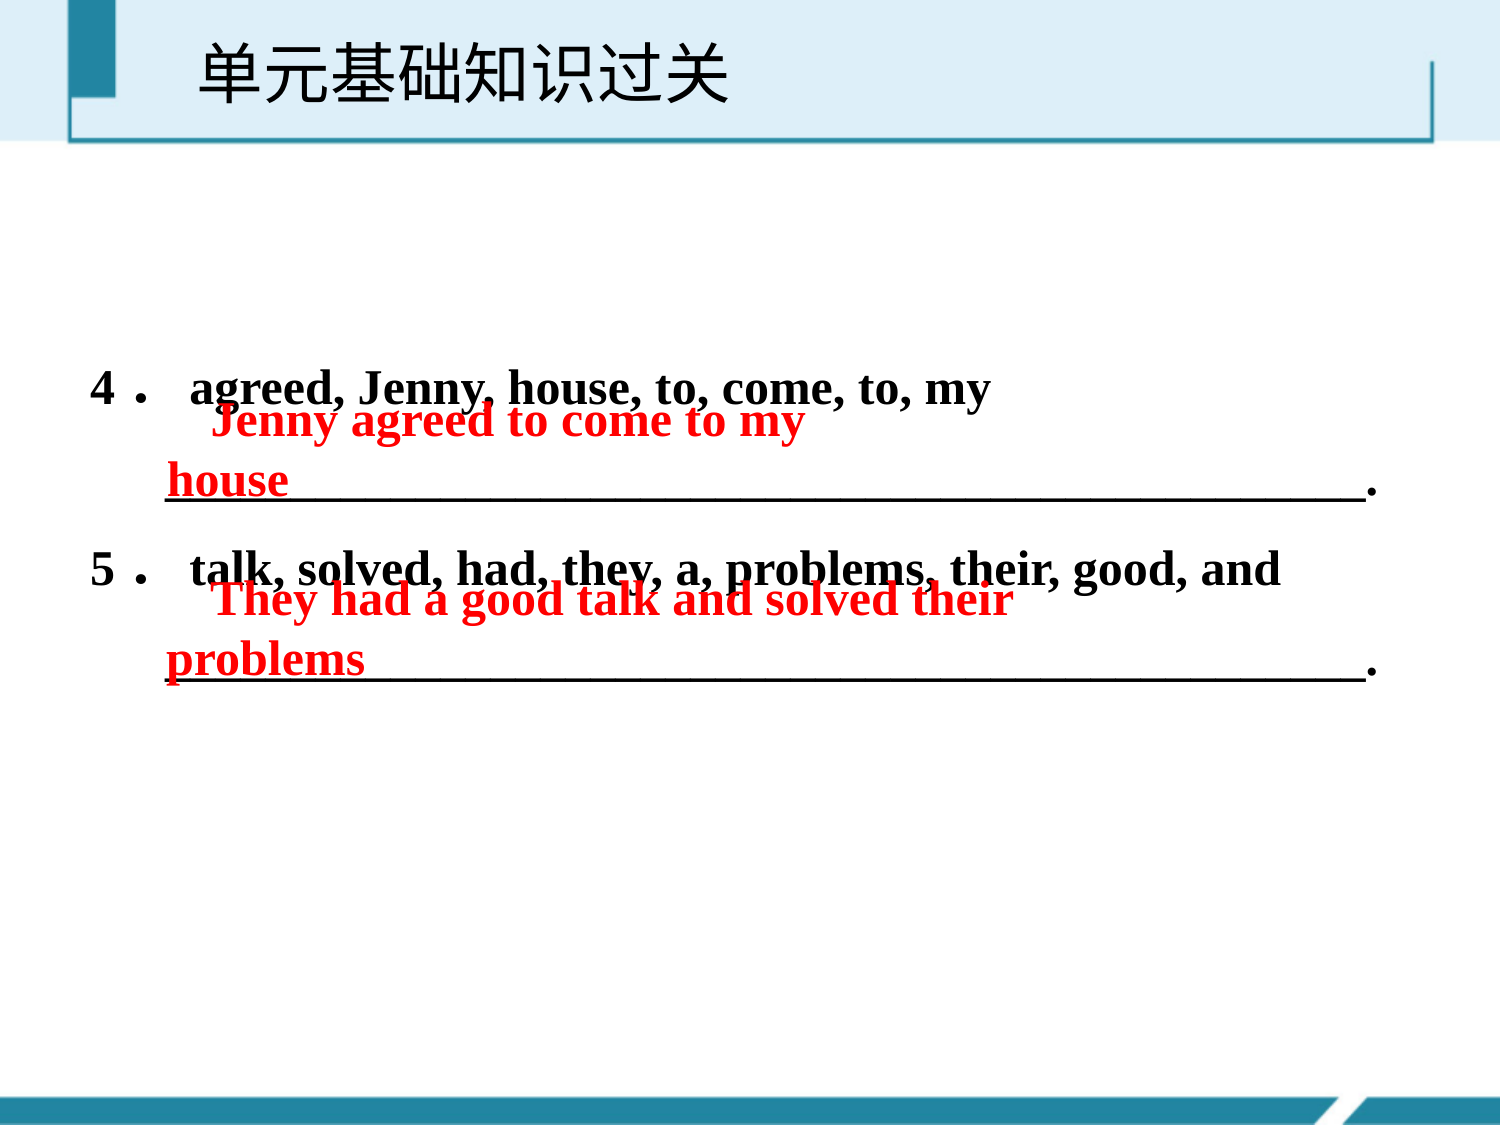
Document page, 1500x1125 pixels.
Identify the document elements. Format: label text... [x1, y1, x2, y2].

text_box Jenny agreed to come to my house [151, 408, 912, 484]
picture [0, 0, 1500, 1125]
text_box They had a good talk and solved their problems [151, 588, 1197, 664]
text_box 单元基础知识过关 [182, 24, 919, 119]
text_box 4．agreed, Jenny, house, to, come, to, my ________________________________________________. 5．talk, solved, had, they, a, problems, their, good, and ________________________________________________. [75, 317, 1459, 693]
